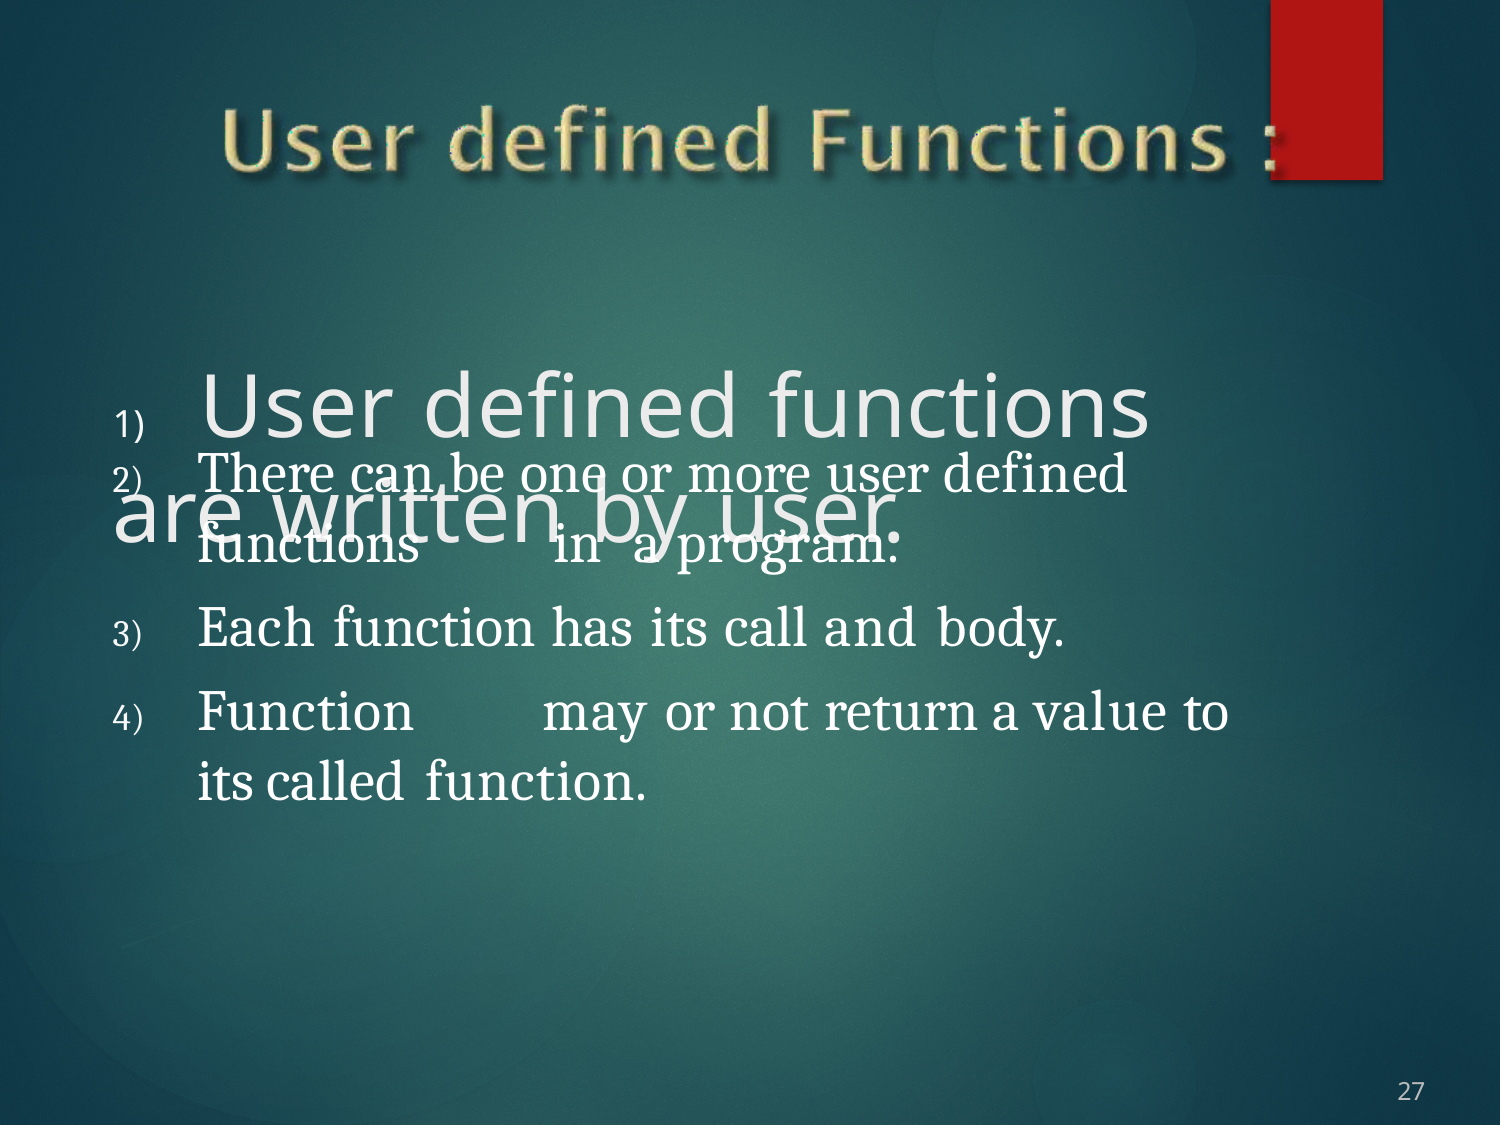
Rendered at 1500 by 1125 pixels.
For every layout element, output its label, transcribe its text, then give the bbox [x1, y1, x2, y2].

title 1) User defined functions are written by user. [110, 347, 1307, 560]
text_box 27 [1395, 1072, 1428, 1105]
text_box There can be one or more user defined functions in a program. Each function has its call and body. Function may or not return a value to its called function. [110, 431, 1259, 812]
picture [219, 98, 1298, 195]
